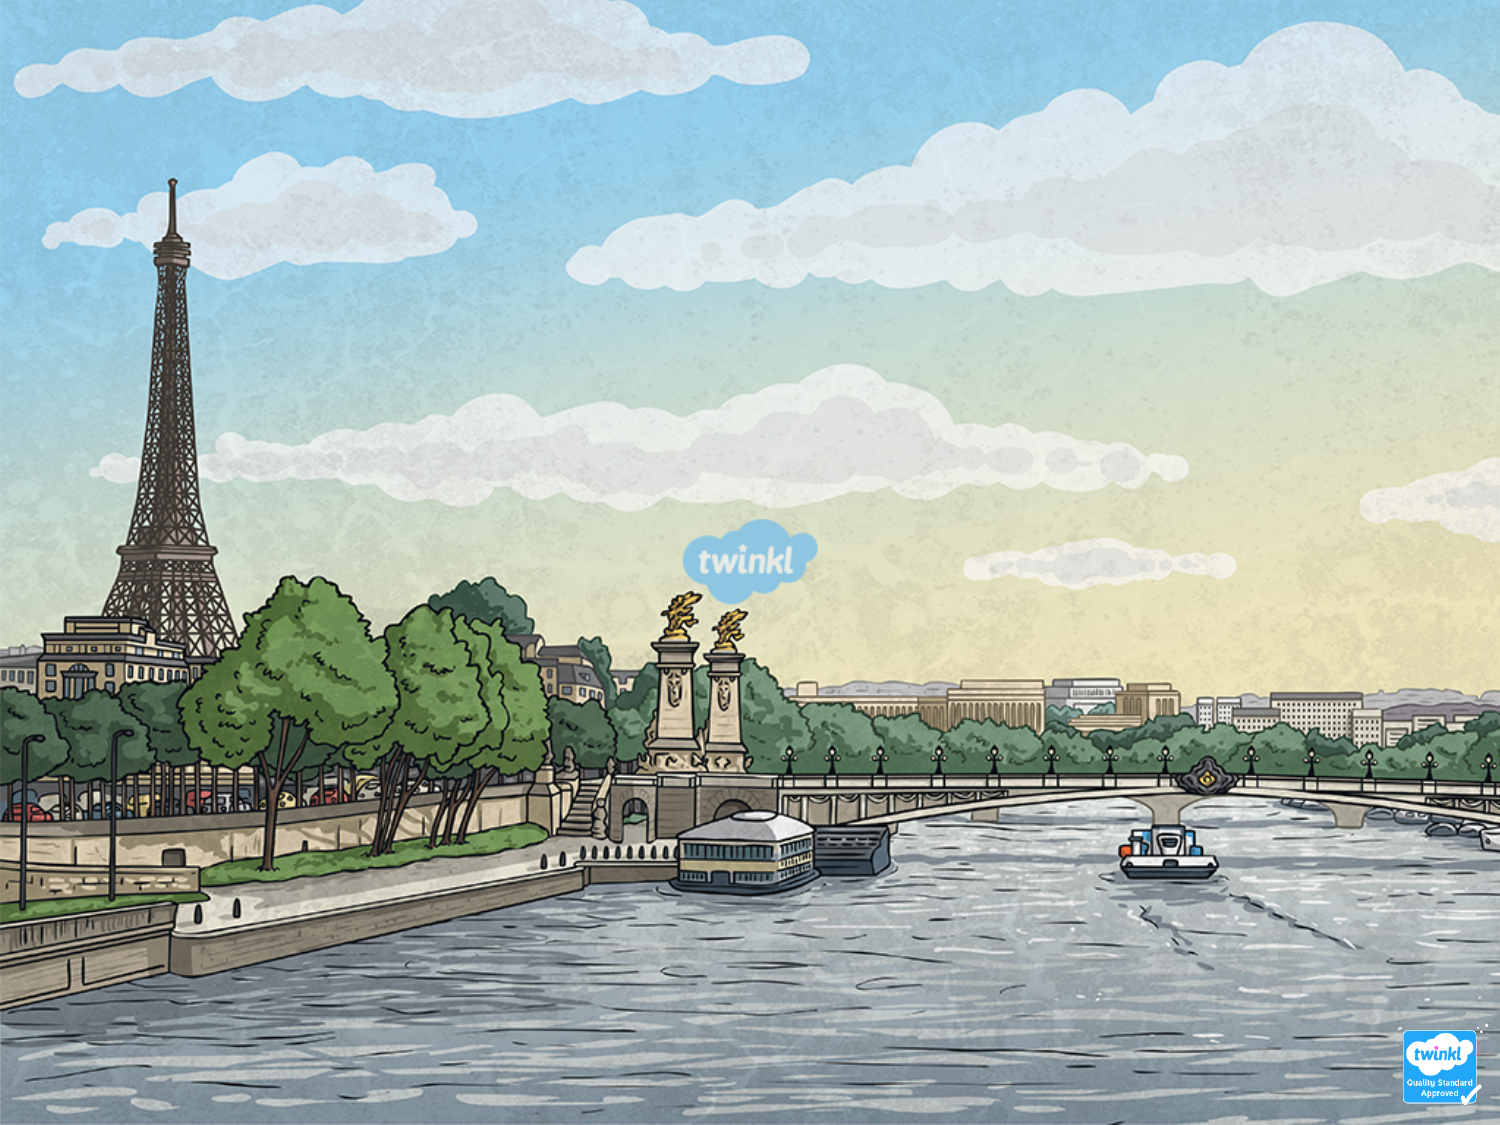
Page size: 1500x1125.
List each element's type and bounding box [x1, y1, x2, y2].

text_box [664, 504, 836, 621]
picture [0, 0, 1500, 1125]
